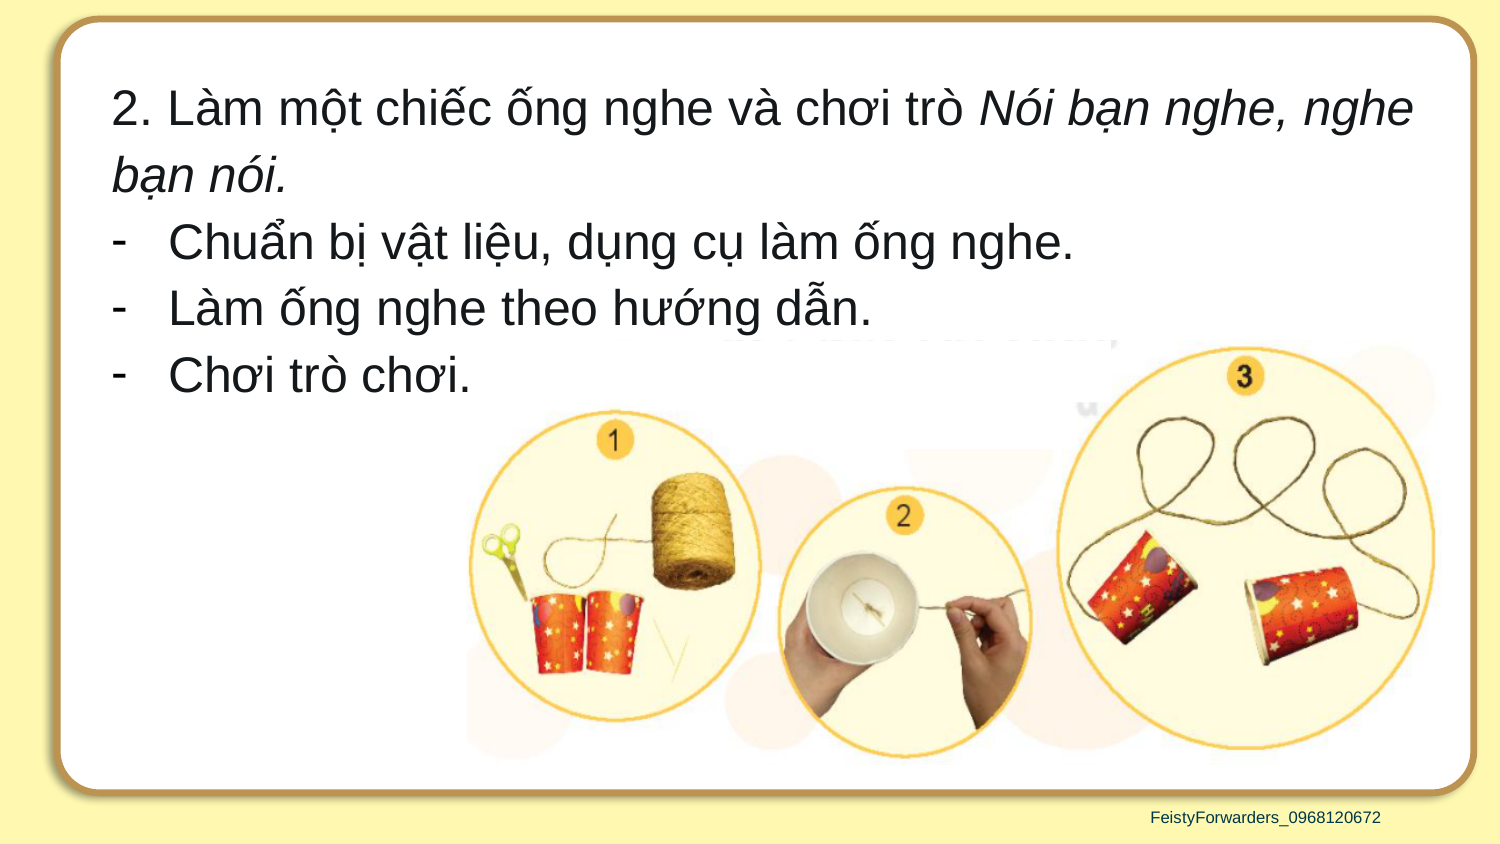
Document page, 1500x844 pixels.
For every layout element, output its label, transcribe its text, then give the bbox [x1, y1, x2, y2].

picture [1248, 811, 1254, 823]
picture [1233, 814, 1240, 820]
picture [1182, 812, 1188, 821]
picture [1317, 811, 1325, 820]
picture [1337, 811, 1342, 820]
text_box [459, 340, 1442, 766]
text_box 2. Làm một chiếc ống nghe và chơi trò Nói bạn nghe, nghe bạn nói. Chuẩn bị vật liệu, dụng cụ làm ống nghe. Làm ống nghe theo hướng dẫn. Chơi trò chơi. [97, 61, 1463, 410]
